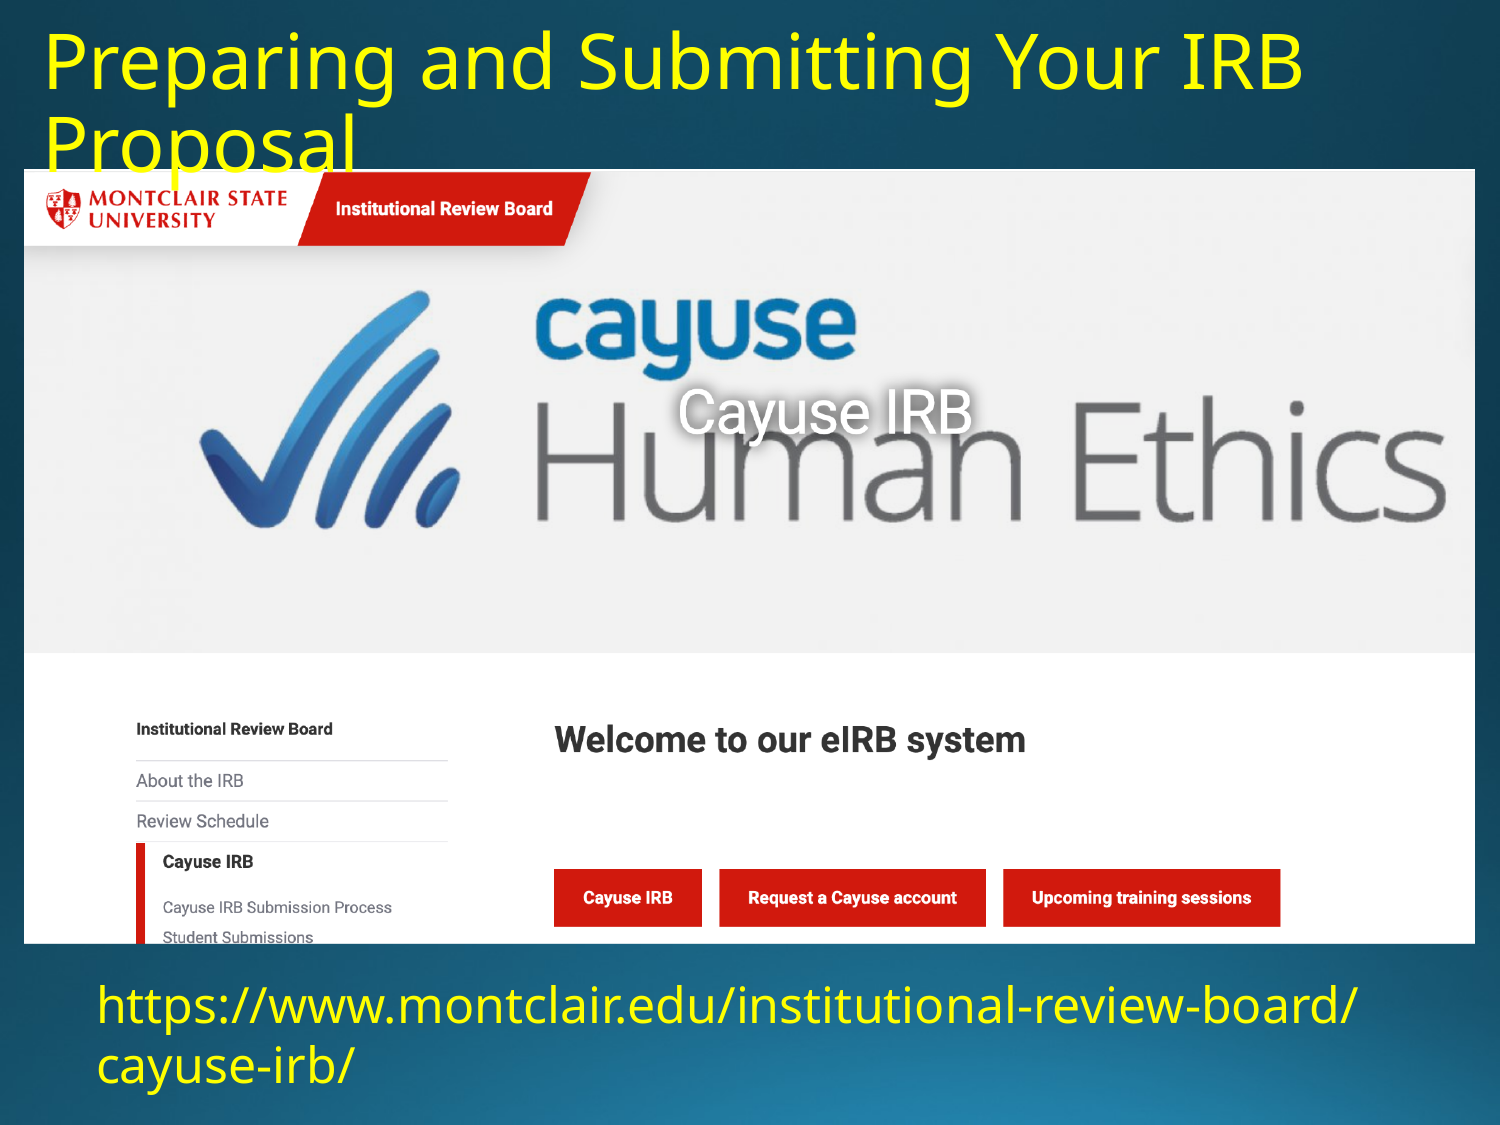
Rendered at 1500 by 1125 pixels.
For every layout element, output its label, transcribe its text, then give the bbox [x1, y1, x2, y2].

title Preparing and Submitting Your IRB Proposal [31, 17, 1469, 131]
picture [0, 0, 1500, 1125]
text_box https://www.montclair.edu/institutional-review-board/cayuse-irb/ [81, 958, 1469, 1109]
